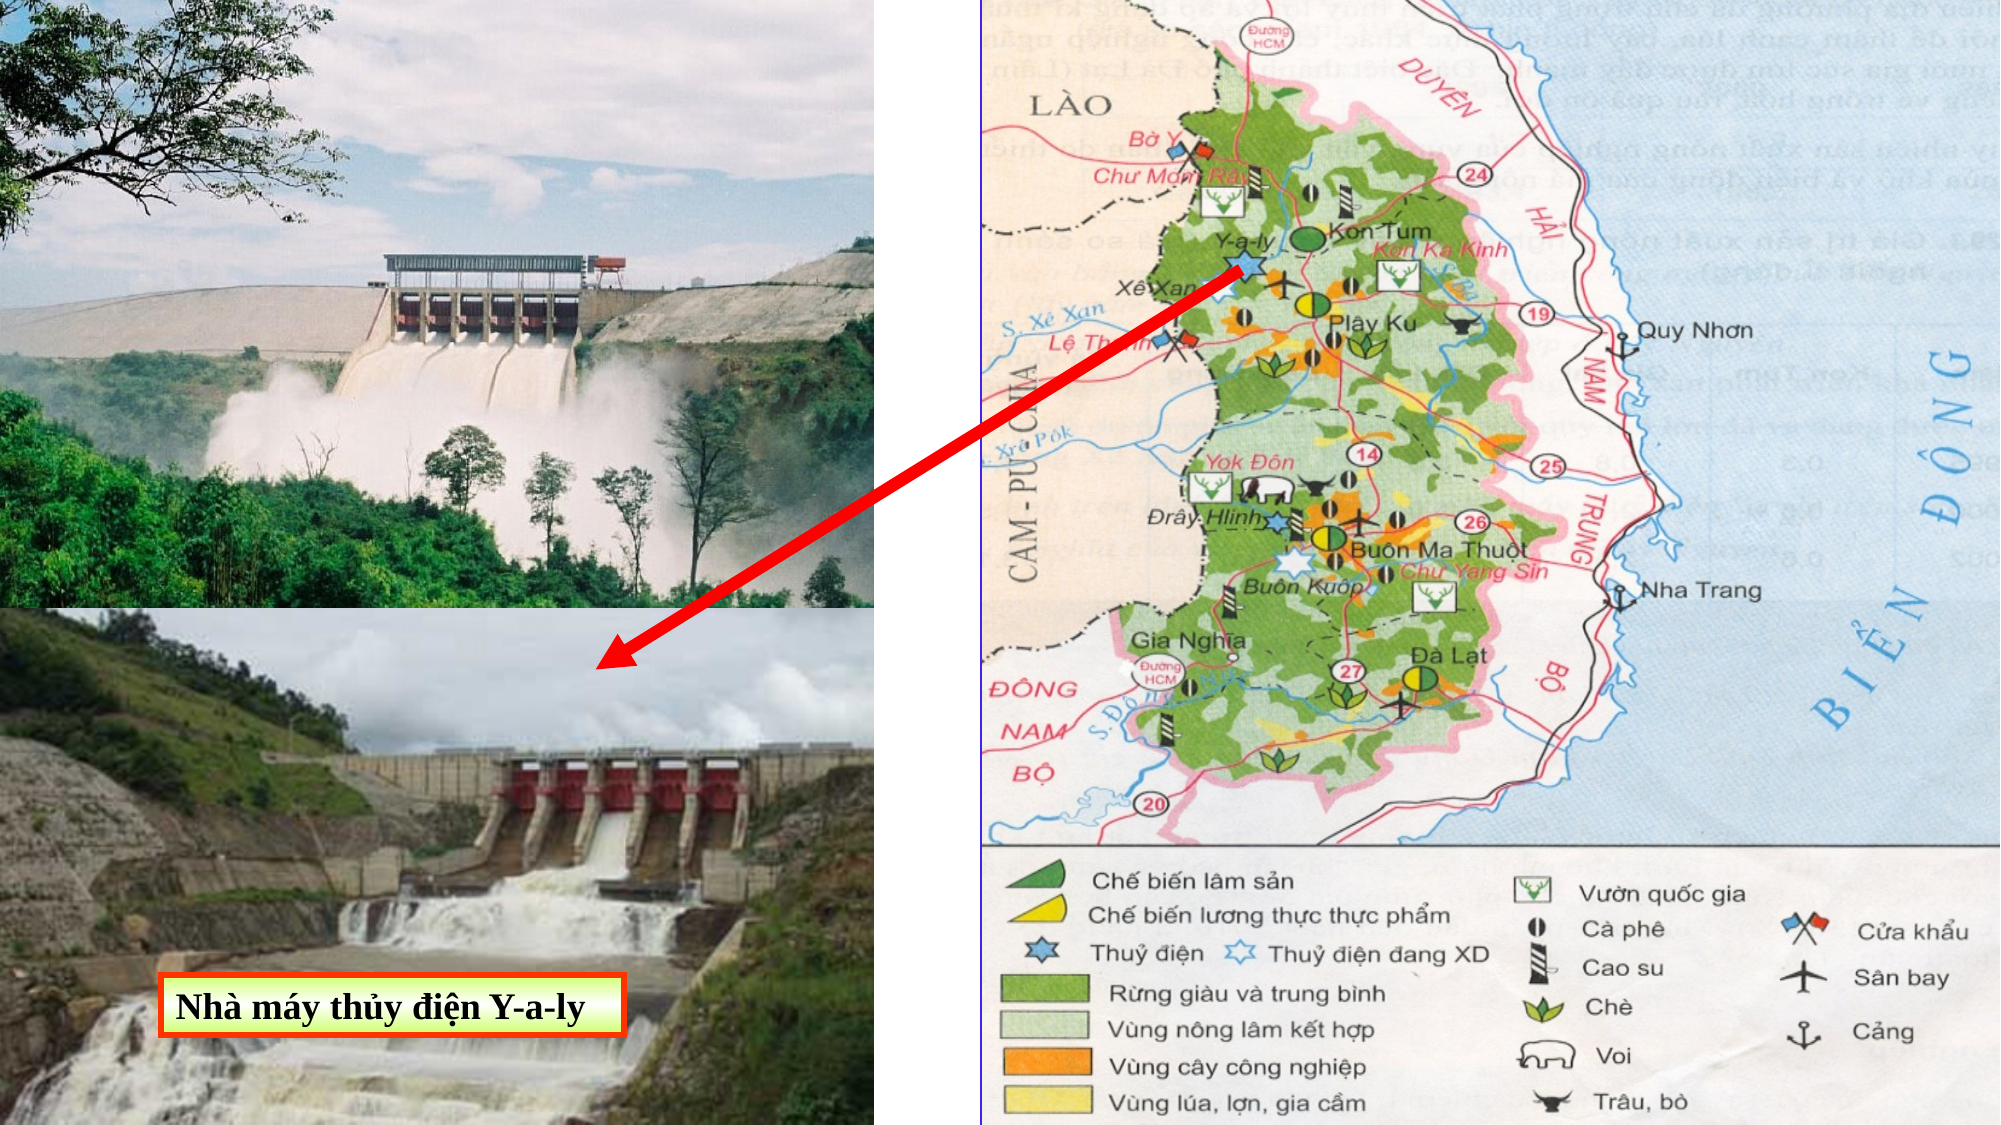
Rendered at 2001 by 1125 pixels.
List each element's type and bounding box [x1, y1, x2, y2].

picture [0, 0, 874, 1125]
text_box [595, 269, 1242, 670]
picture [981, 0, 2000, 1125]
